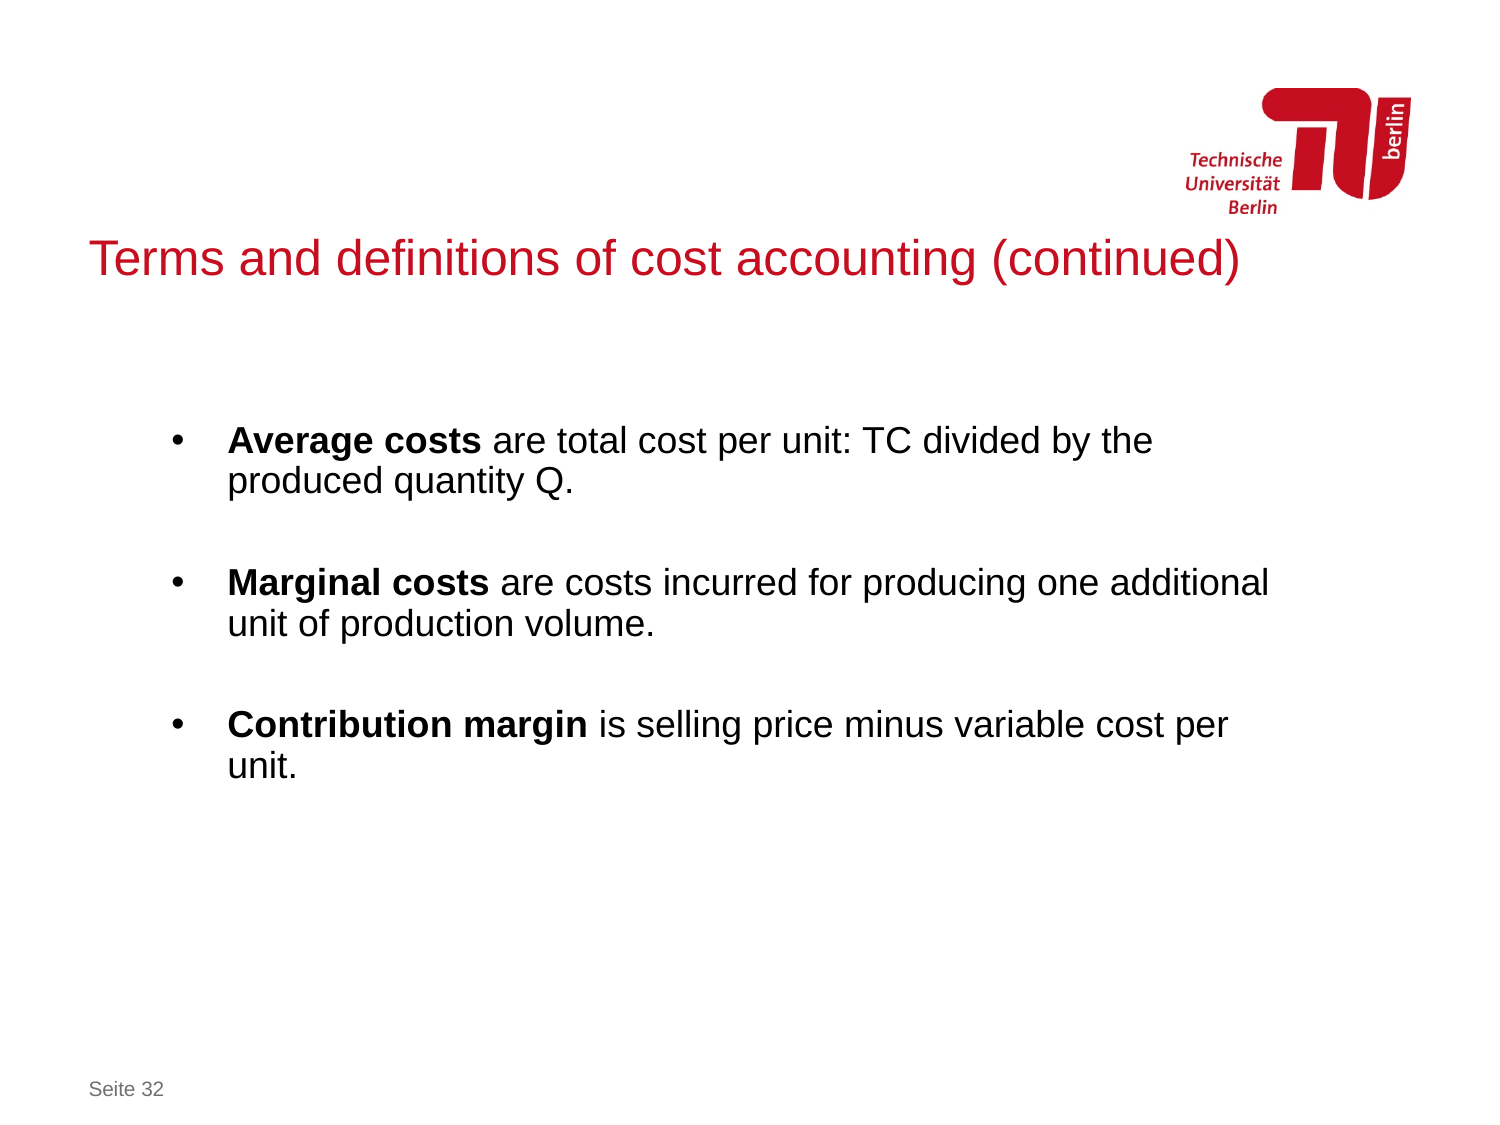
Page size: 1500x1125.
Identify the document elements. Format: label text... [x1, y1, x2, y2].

picture [1186, 88, 1411, 214]
list Average costs are total cost per unit: TC divided by the produced quantity Q. Marginal costs are costs incurred for producing one additional unit of production volume. Contribution margin is selling price minus variable cost per unit. [171, 421, 1282, 1089]
title Terms and definitions of cost accounting (continued) [88, 226, 1411, 286]
slide_number Seite 32 [88, 1075, 1176, 1101]
